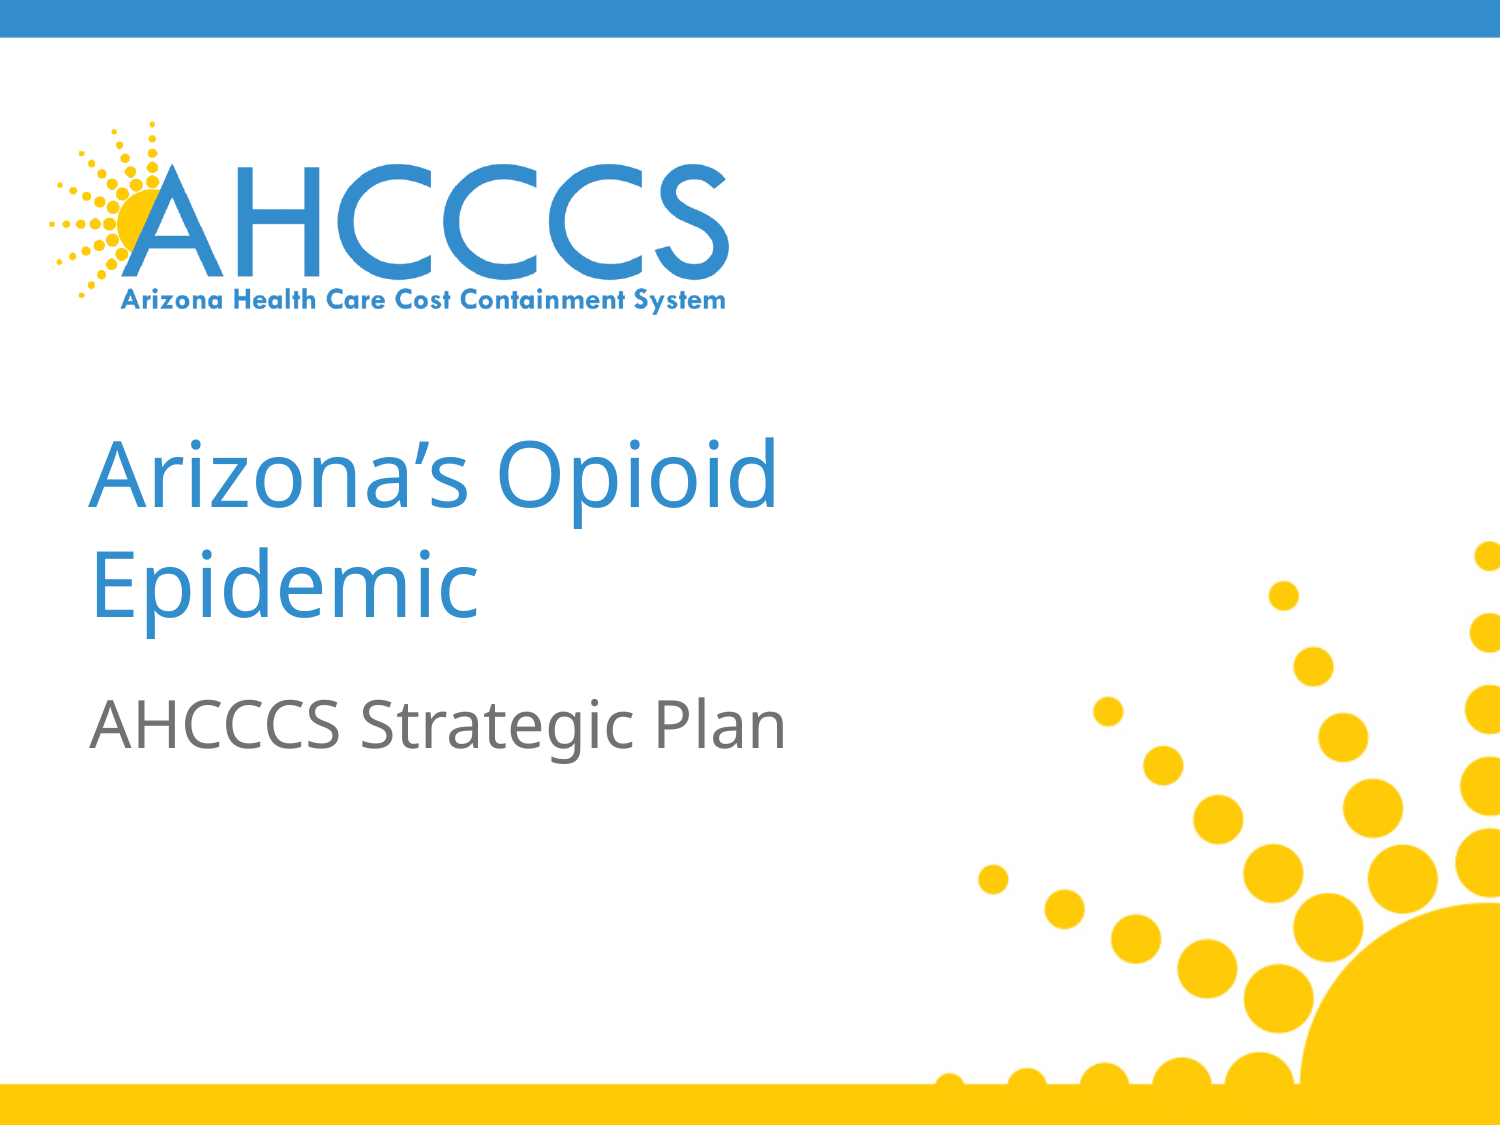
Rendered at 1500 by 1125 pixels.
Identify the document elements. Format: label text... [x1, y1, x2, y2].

title Arizona’s Opioid Epidemic [73, 330, 1174, 644]
subtitle AHCCCS Strategic Plan [75, 675, 850, 1025]
picture [0, 0, 1500, 1125]
